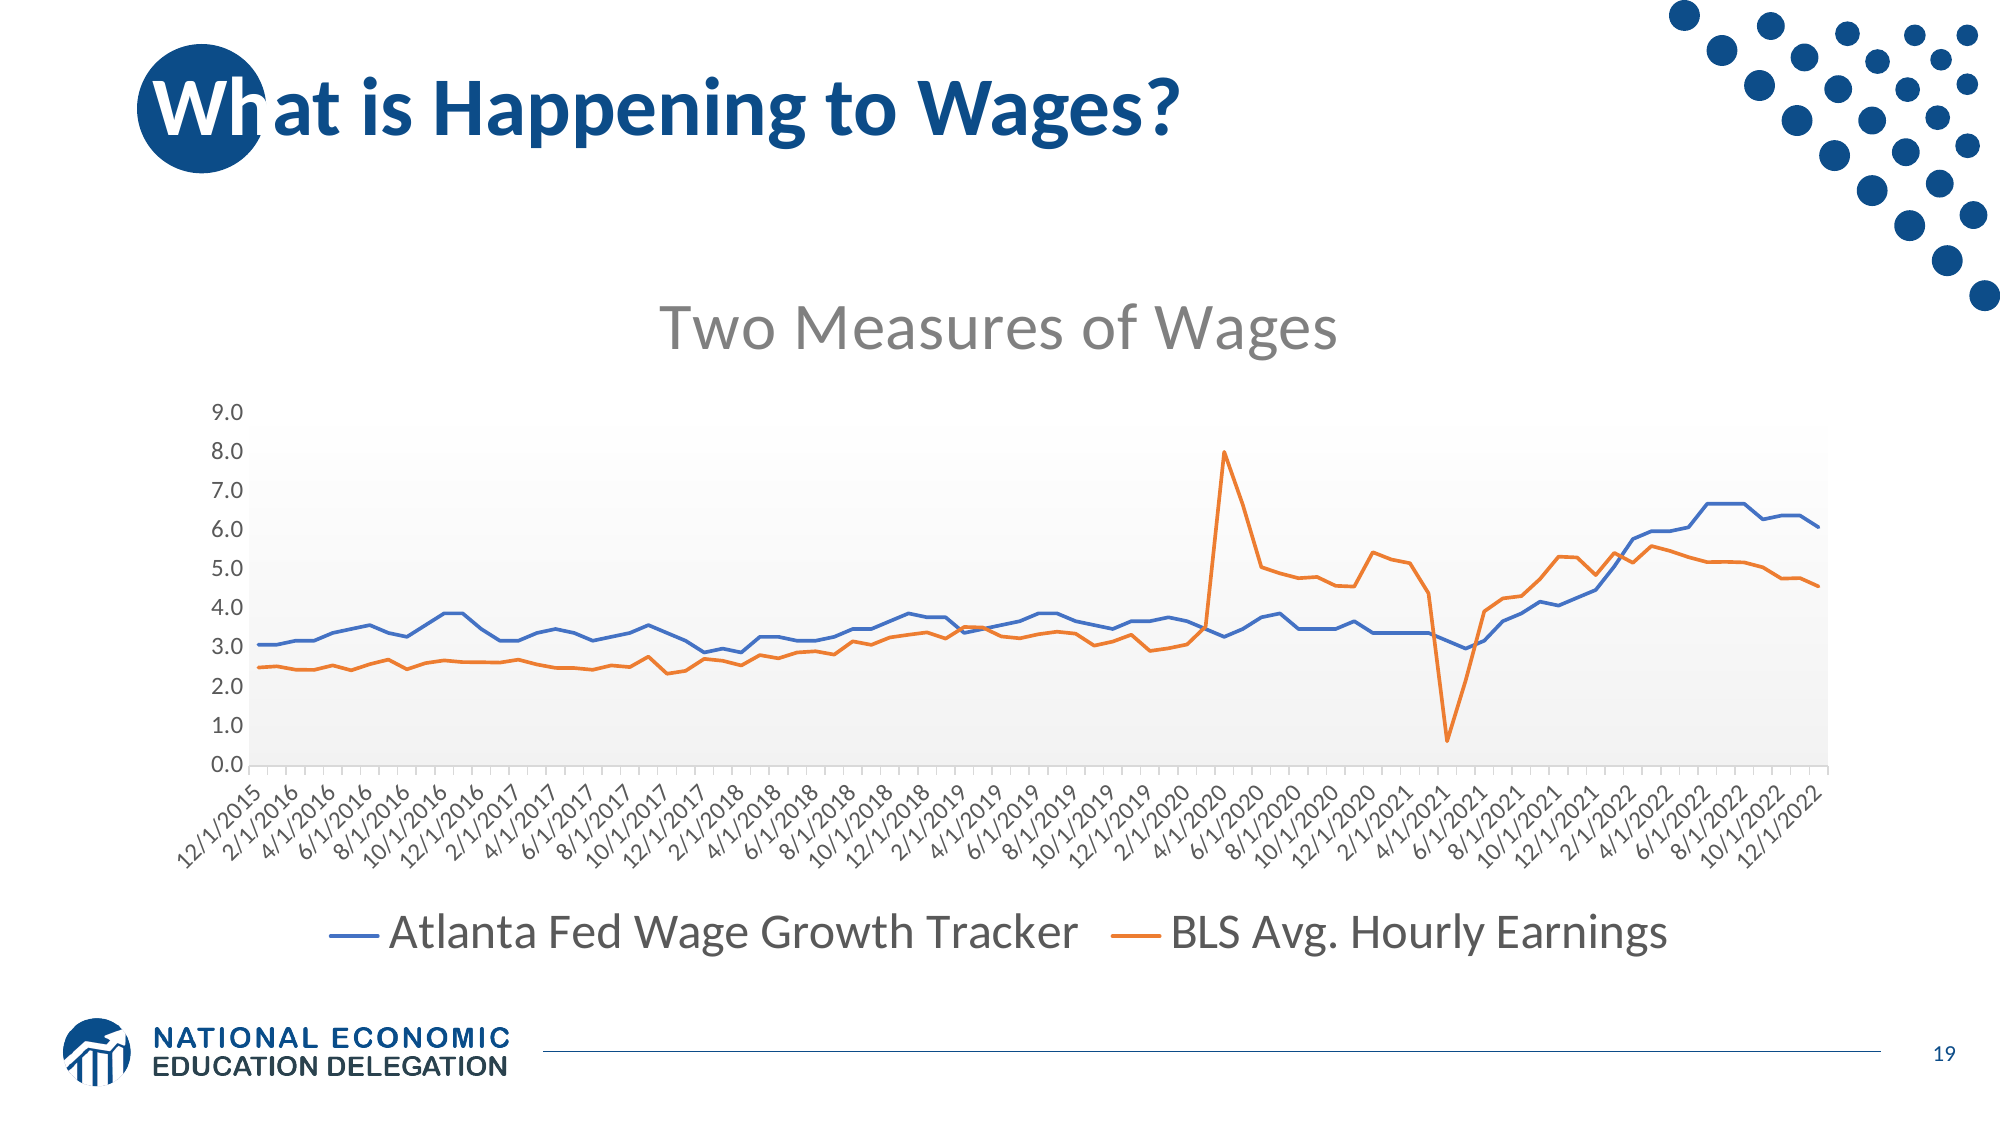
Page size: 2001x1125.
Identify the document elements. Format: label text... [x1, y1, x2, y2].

slide_number 19 [1521, 1022, 1972, 1082]
title What is Happening to Wages? [137, 0, 1863, 218]
chart [137, 257, 1863, 972]
picture [55, 1013, 520, 1091]
